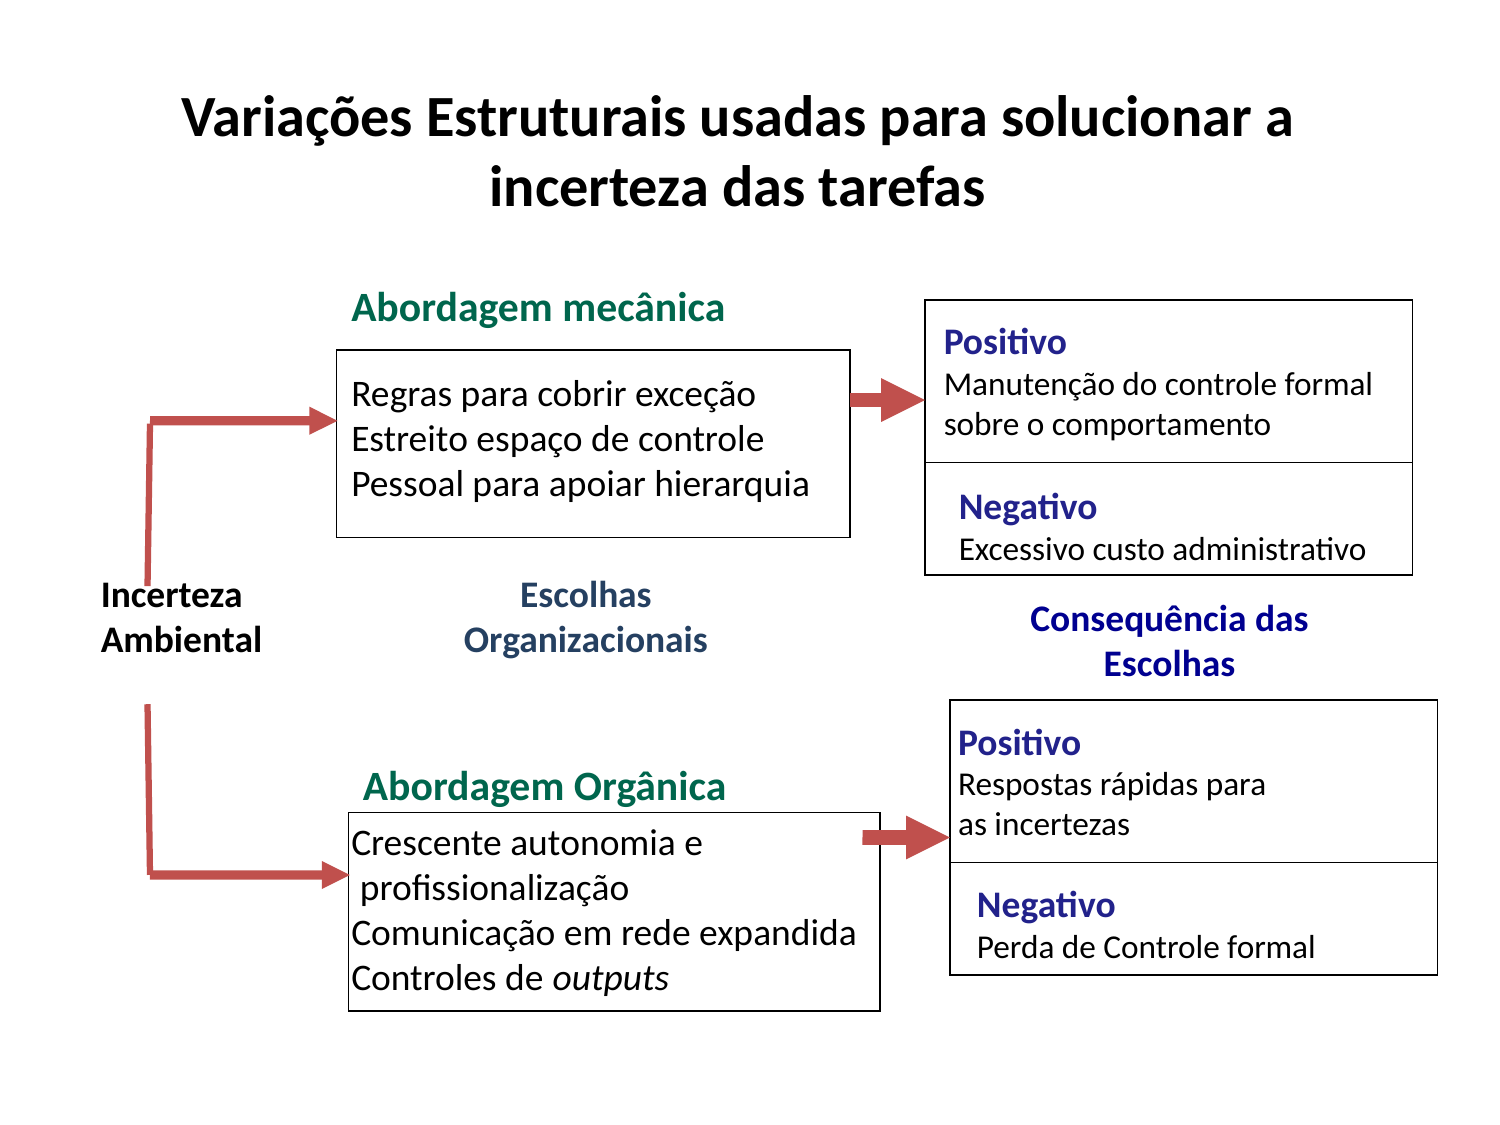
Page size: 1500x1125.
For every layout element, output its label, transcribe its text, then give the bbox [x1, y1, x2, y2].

title Variações Estruturais usadas para solucionar a incerteza das tarefas [100, 54, 1376, 243]
text_box Incerteza Ambiental [86, 562, 278, 668]
text_box [336, 349, 850, 538]
text_box Negativo Excessivo custo administrativo [944, 474, 1383, 575]
text_box [950, 699, 1438, 862]
text_box Regras para cobrir exceção Estreito espaço de controle Pessoal para apoiar hierarquia [336, 361, 846, 512]
text_box [149, 868, 350, 882]
text_box [348, 1006, 880, 1012]
text_box Crescente autonomia e profissionalização Comunicação em rede expandida Controles de outputs [336, 810, 880, 1006]
text_box Abordagem mecânica [336, 267, 848, 343]
text_box Consequência das Escolhas [1015, 586, 1324, 691]
text_box Negativo Perda de Controle formal [962, 872, 1332, 973]
text_box [149, 414, 338, 427]
text_box [924, 299, 1413, 462]
text_box [950, 862, 1438, 975]
text_box Positivo Manutenção do controle formal sobre o comportamento [929, 310, 1397, 450]
text_box [862, 831, 950, 844]
text_box [924, 462, 1413, 575]
text_box Escolhas Organizacionais [448, 562, 723, 668]
text_box Positivo Respostas rápidas para as incertezas [943, 710, 1289, 850]
text_box [849, 393, 925, 407]
text_box Abordagem Orgânica [348, 751, 742, 810]
